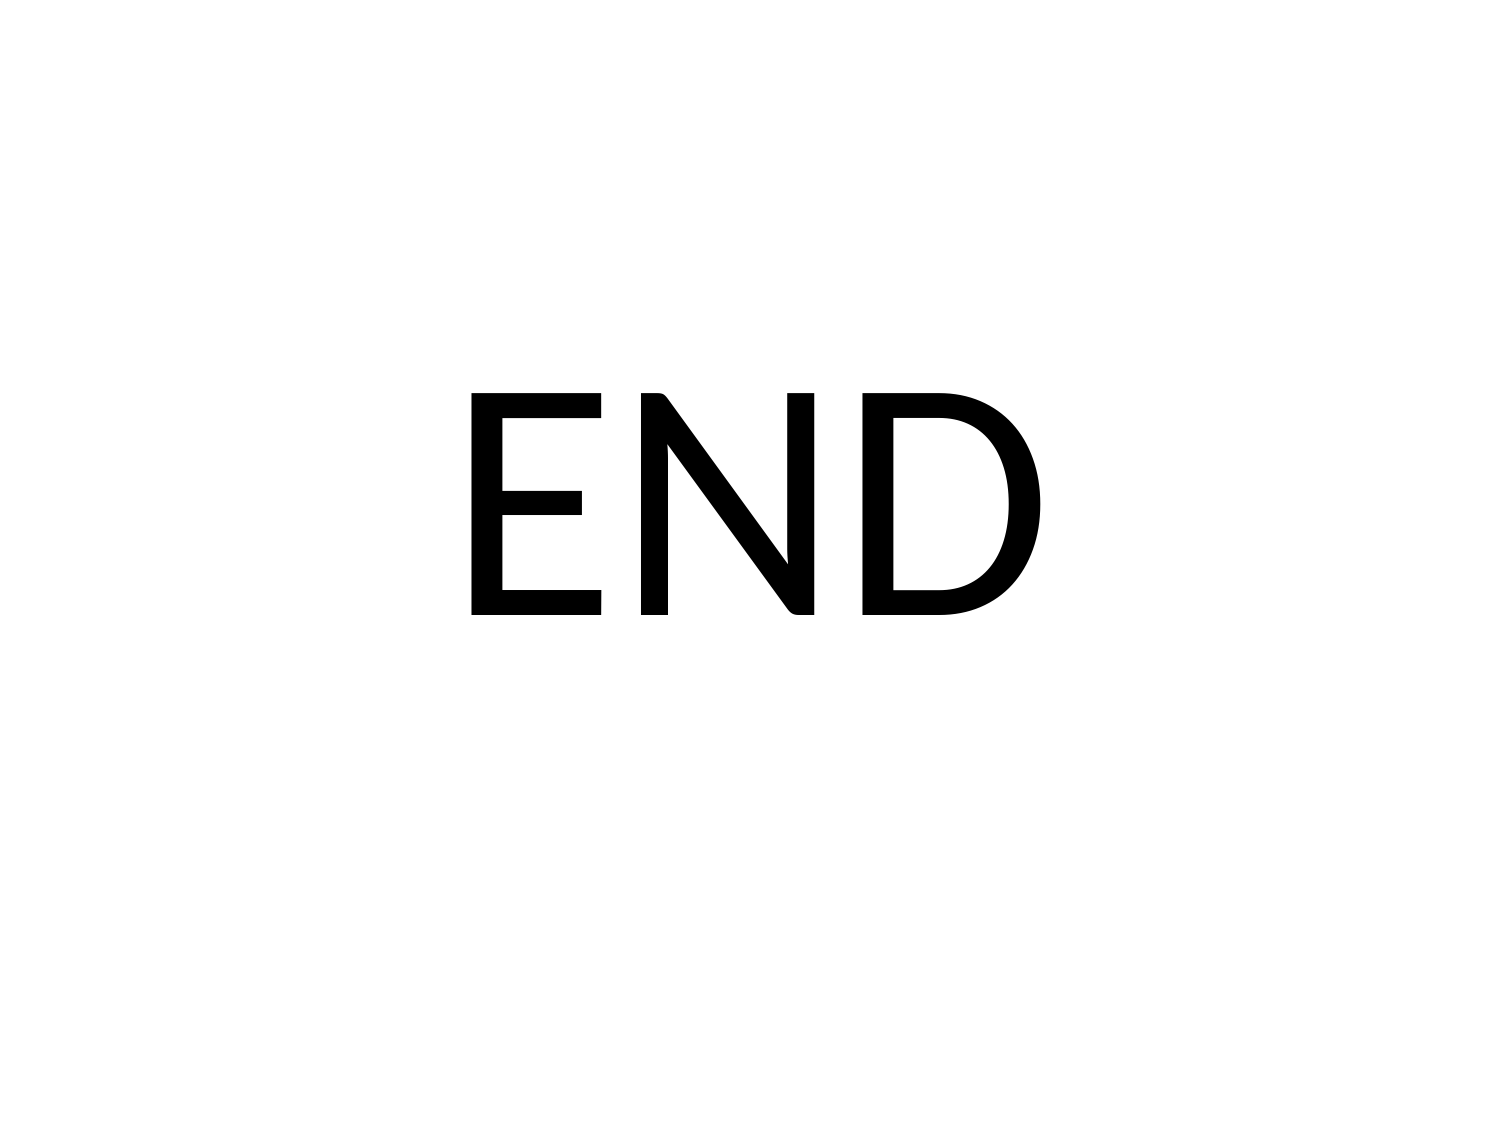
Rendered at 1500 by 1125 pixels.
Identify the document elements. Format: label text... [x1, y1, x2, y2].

list END [75, 262, 1425, 1005]
